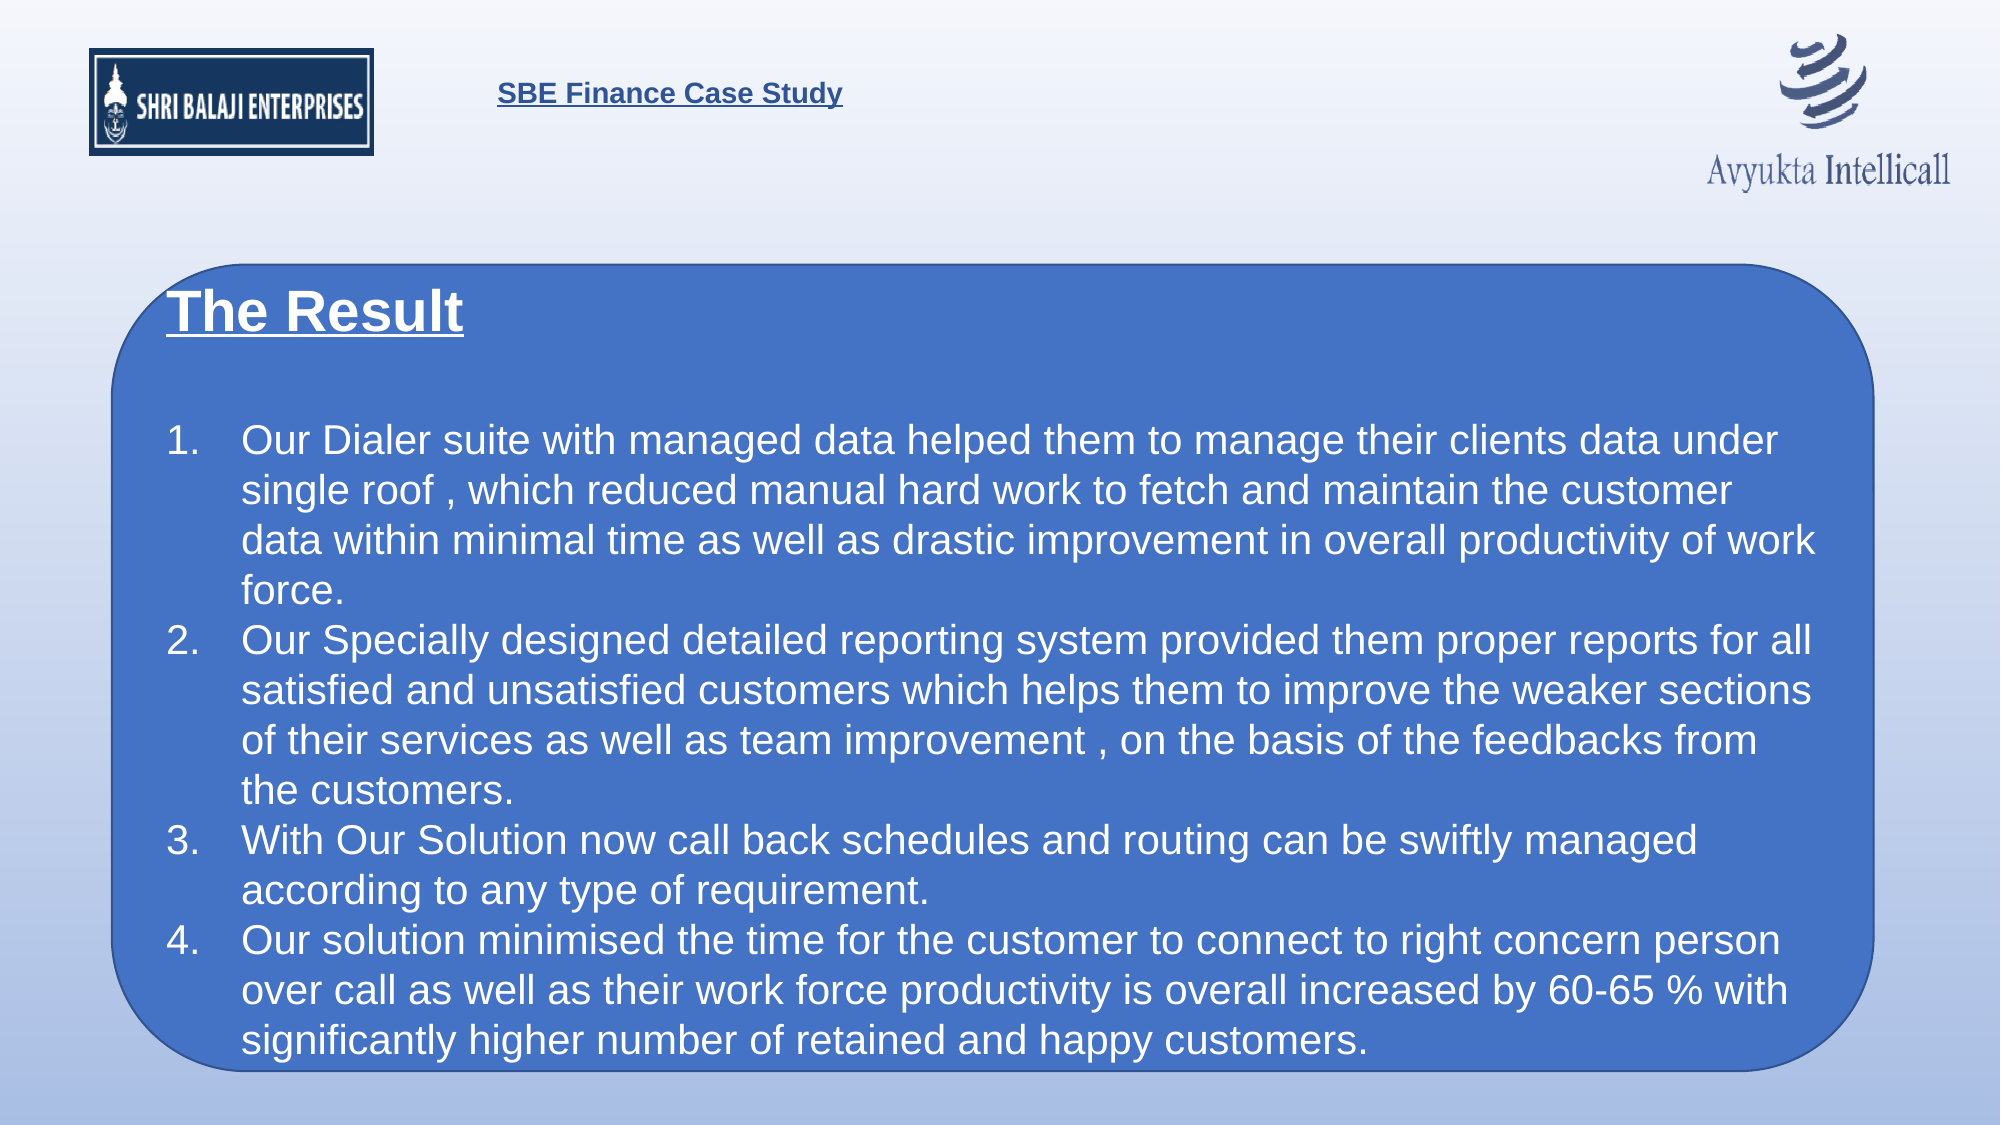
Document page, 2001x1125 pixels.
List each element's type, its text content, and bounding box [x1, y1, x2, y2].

text_box The Result Our Dialer suite with managed data helped them to manage their clients data under single roof , which reduced manual hard work to fetch and maintain the customer data within minimal time as well as drastic improvement in overall productivity of work force. Our Specially designed detailed reporting system provided them proper reports for all satisfied and unsatisfied customers which helps them to improve the weaker sections of their services as well as team improvement , on the basis of the feedbacks from the customers. With Our Solution now call back schedules and routing can be swiftly managed according to any type of requirement. Our solution minimised the time for the customer to connect to right concern person over call as well as their work force productivity is overall increased by 60-65 % with significantly higher number of retained and happy customers. [111, 264, 1874, 1072]
title SBE Finance Case Study [482, 38, 1488, 154]
picture [88, 48, 374, 156]
picture [1707, 33, 1958, 193]
